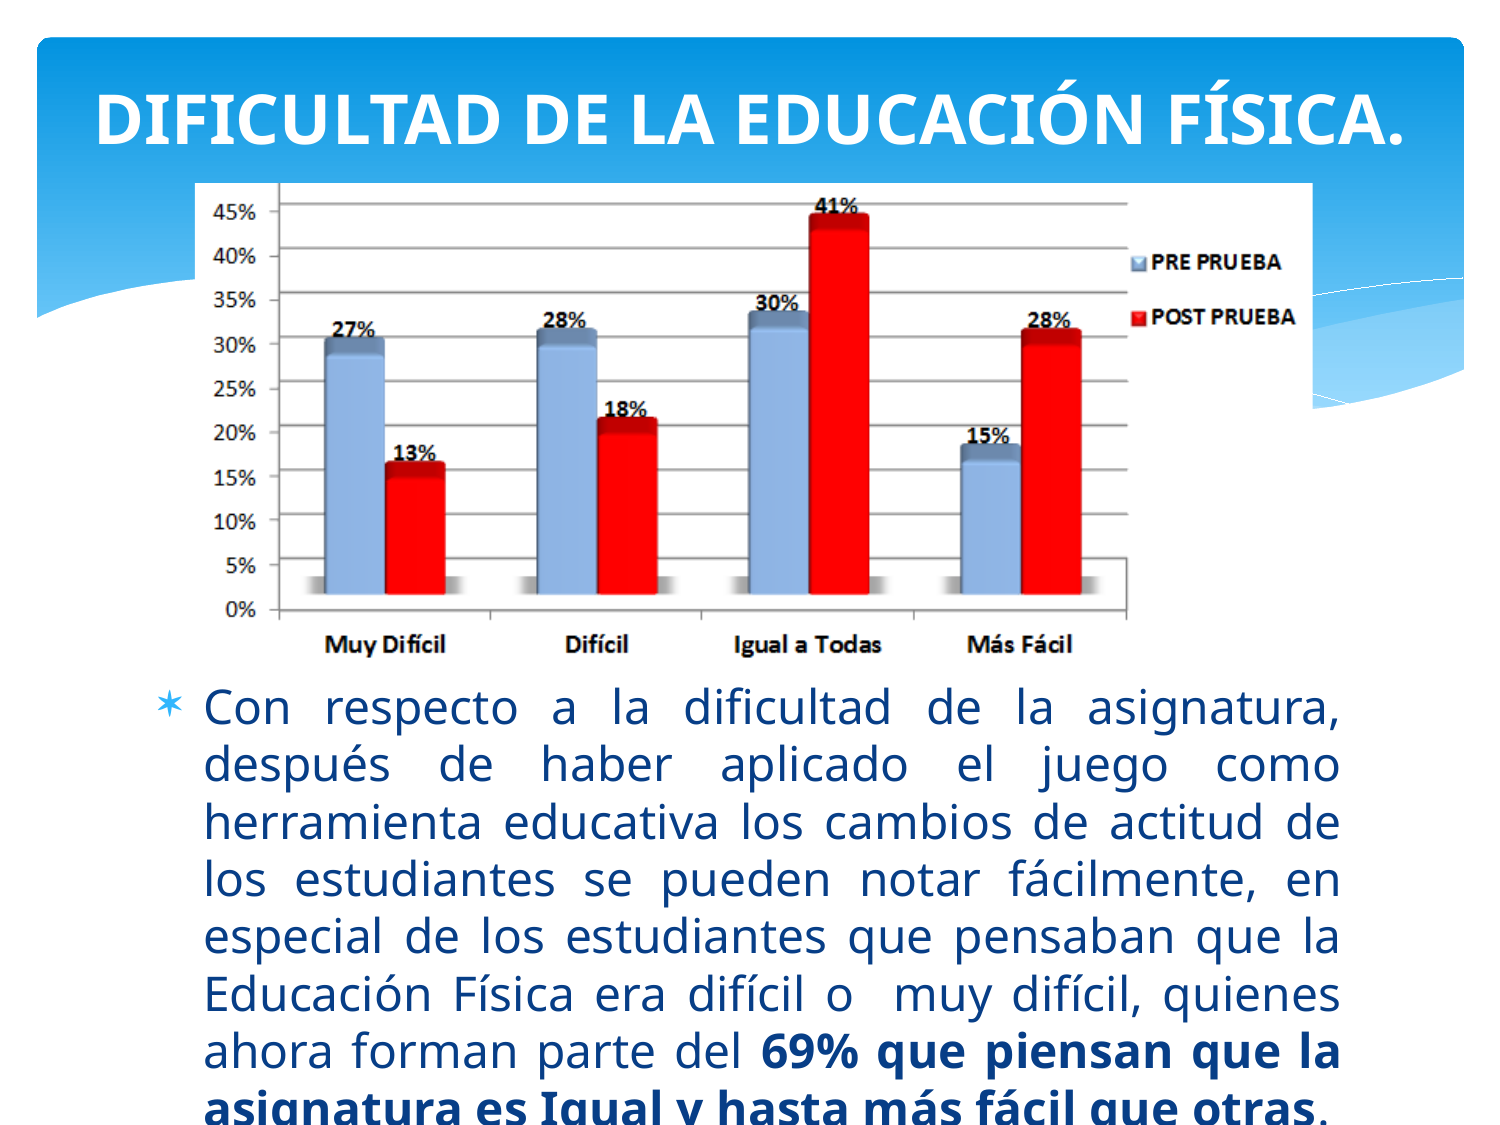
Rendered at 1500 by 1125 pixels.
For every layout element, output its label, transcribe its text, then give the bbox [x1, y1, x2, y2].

list Con respecto a la dificultad de la asignatura, después de haber aplicado el juego como herramienta educativa los cambios de actitud de los estudiantes se pueden notar fácilmente, en especial de los estudiantes que pensaban que la Educación Física era difícil o muy difícil, quienes ahora forman parte del 69% que piensan que la asignatura es Igual y hasta más fácil que otras. [143, 668, 1359, 1106]
title DIFICULTAD DE LA EDUCACIÓN FÍSICA. [75, 55, 1425, 261]
picture [194, 182, 1313, 671]
